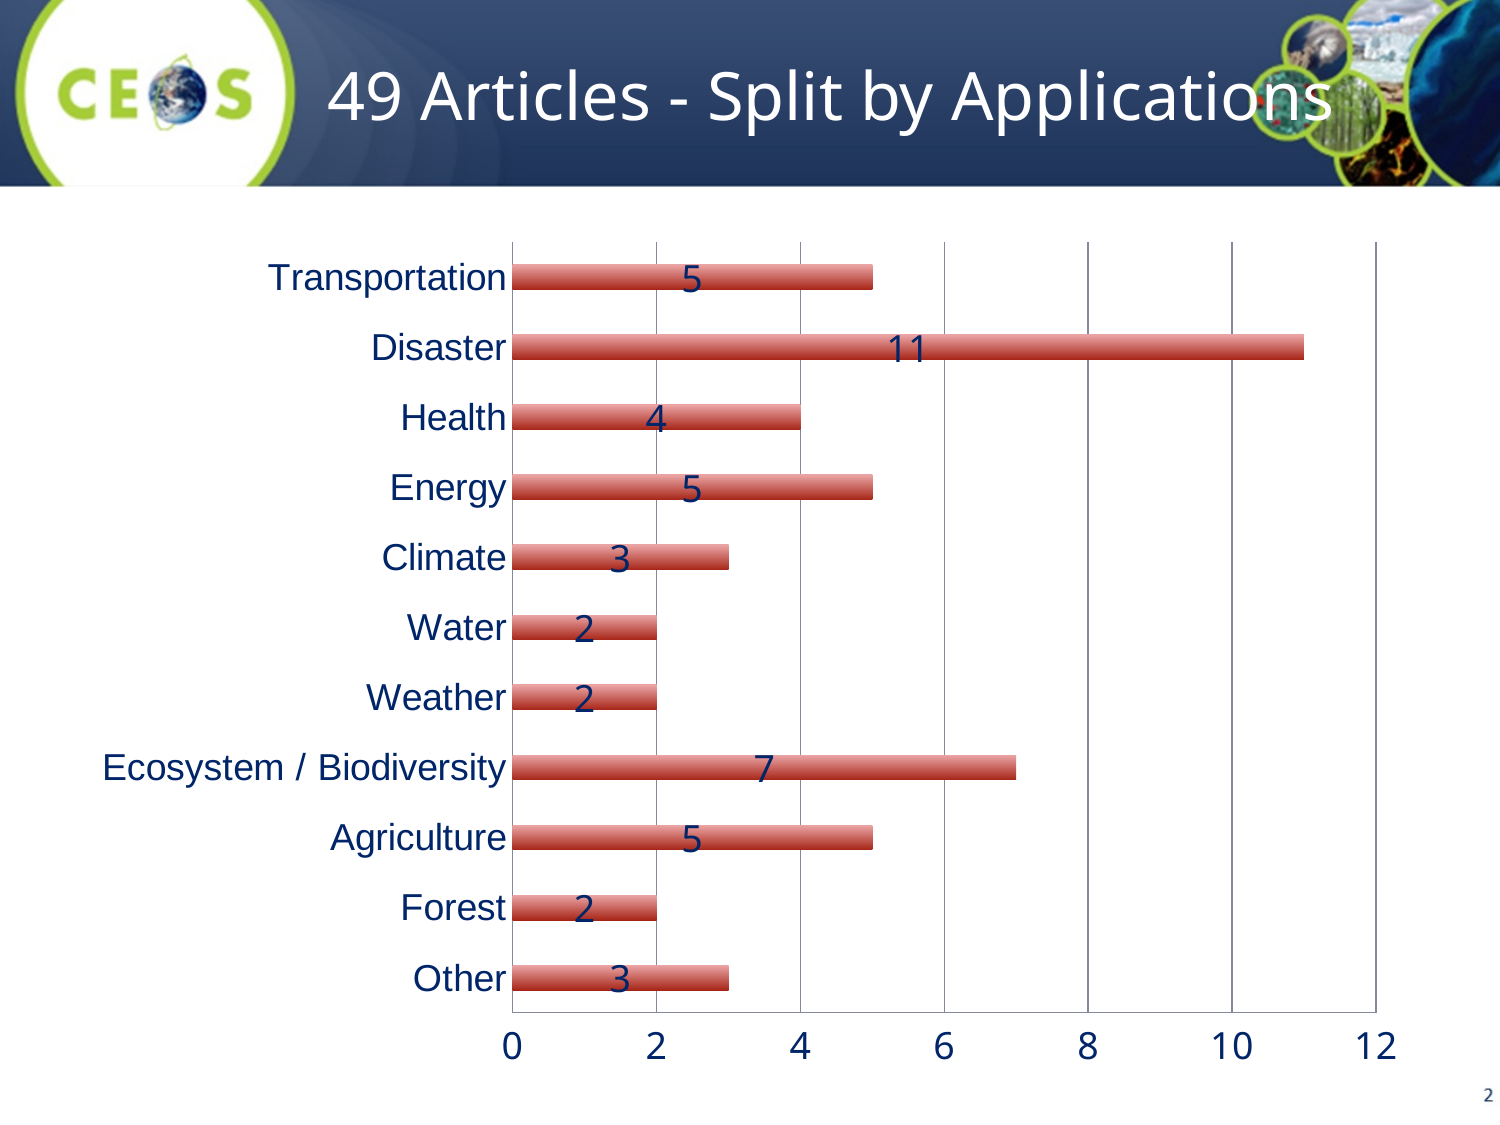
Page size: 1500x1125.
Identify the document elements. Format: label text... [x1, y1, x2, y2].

chart [74, 224, 1426, 1088]
title 49 Articles - Split by Applications [312, 12, 1397, 175]
picture [0, 0, 1500, 1125]
